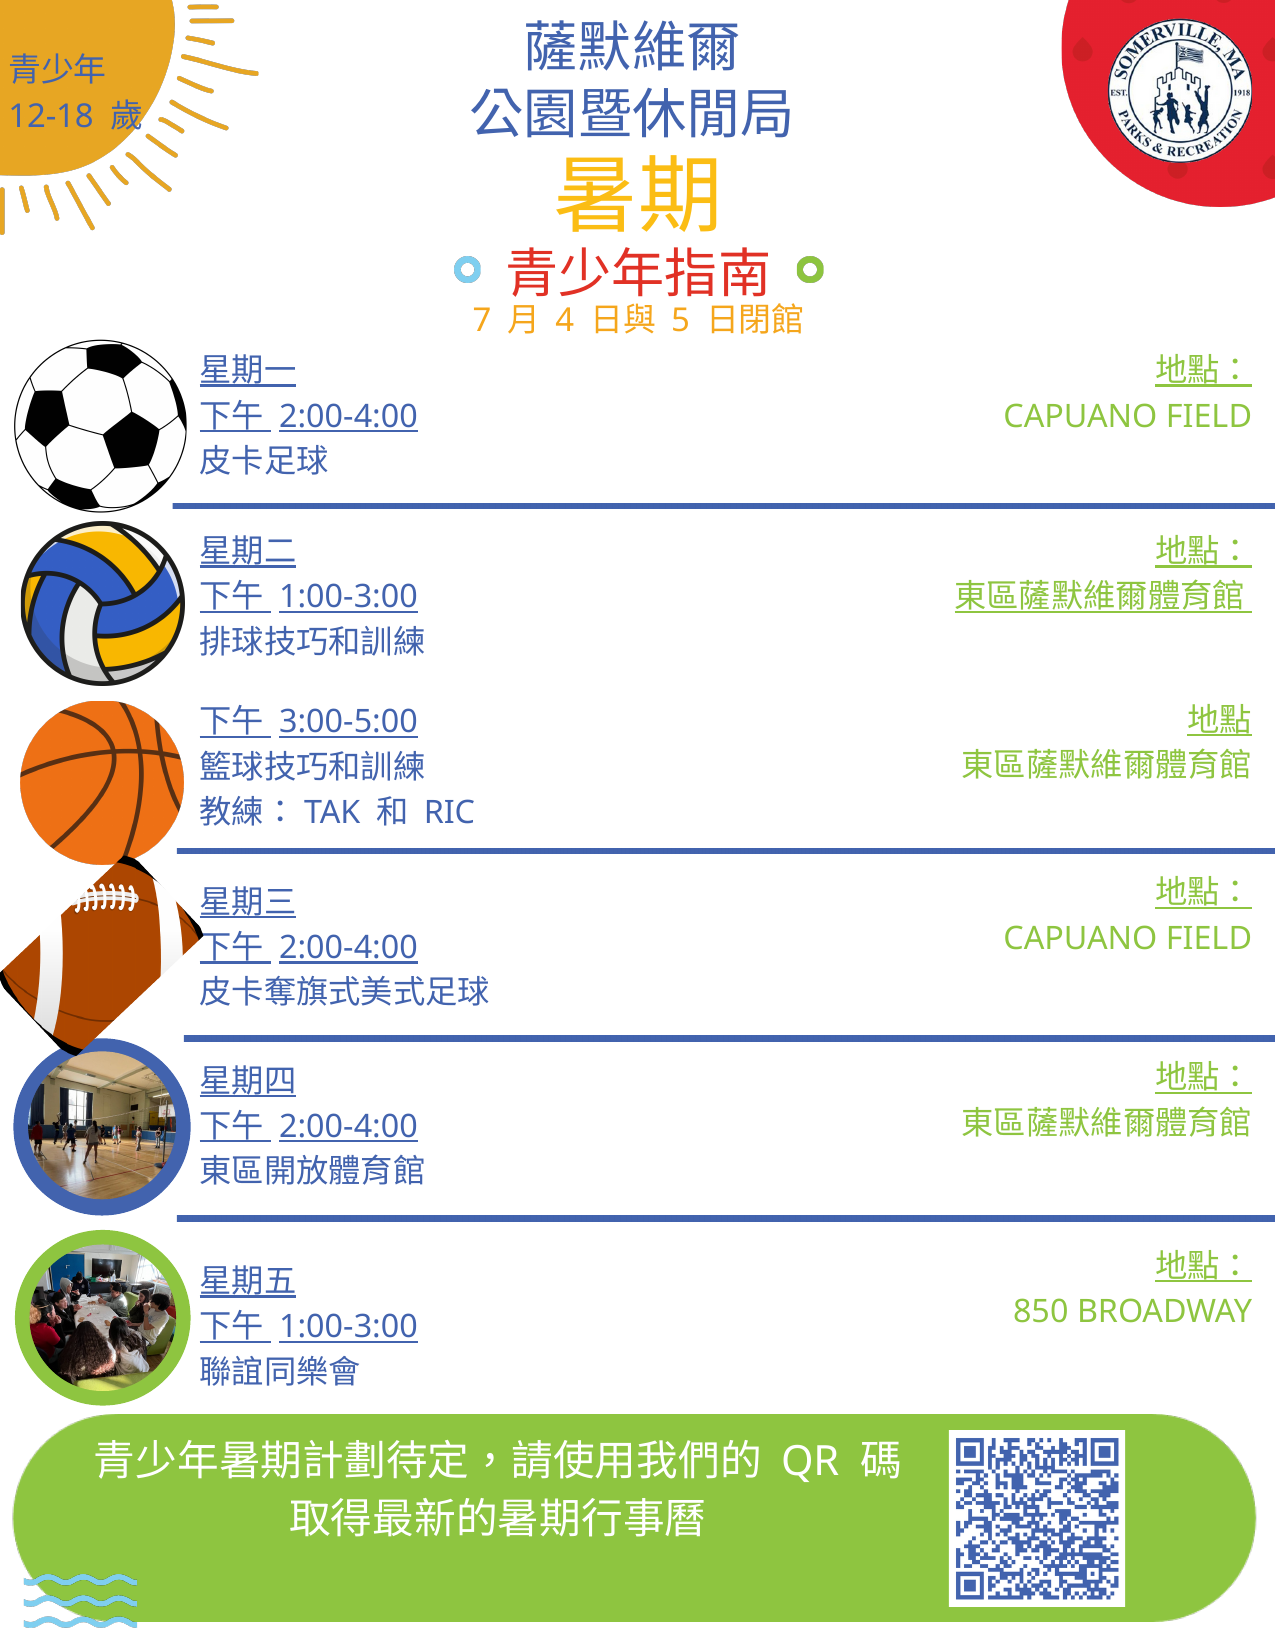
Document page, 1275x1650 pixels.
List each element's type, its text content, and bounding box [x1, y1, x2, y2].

text_box 青少年 12-18 歲 [8, 42, 215, 134]
text_box [1107, 18, 1253, 163]
text_box 薩默維爾 公園暨休閒局 [303, 11, 973, 144]
text_box 青少年指南 [318, 228, 959, 303]
text_box [1258, 848, 1275, 854]
text_box 暑期 [399, 124, 877, 243]
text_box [199, 1066, 545, 1510]
text_box [23, 1574, 138, 1628]
text_box [1258, 1215, 1275, 1222]
text_box [1258, 1035, 1275, 1042]
text_box 青少年暑期計劃待定，請使用我們的 QR 碼取得最新的暑期行事曆 [80, 1425, 549, 1542]
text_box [29, 1244, 177, 1392]
text_box [0, 0, 259, 235]
text_box 7 月 4 日與 5 日閉館 [356, 292, 921, 339]
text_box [14, 1229, 191, 1406]
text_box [27, 1051, 177, 1200]
text_box [13, 339, 187, 513]
text_box [1061, 0, 1275, 207]
text_box [172, 503, 194, 509]
text_box [8, 1414, 1261, 1623]
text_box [199, 993, 545, 1059]
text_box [199, 346, 549, 992]
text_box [550, 346, 1253, 1535]
text_box [948, 1544, 1126, 1607]
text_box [13, 1038, 191, 1216]
text_box [0, 851, 194, 1036]
text_box [20, 521, 185, 686]
text_box [176, 848, 194, 854]
text_box [1258, 503, 1275, 509]
text_box [20, 701, 184, 865]
